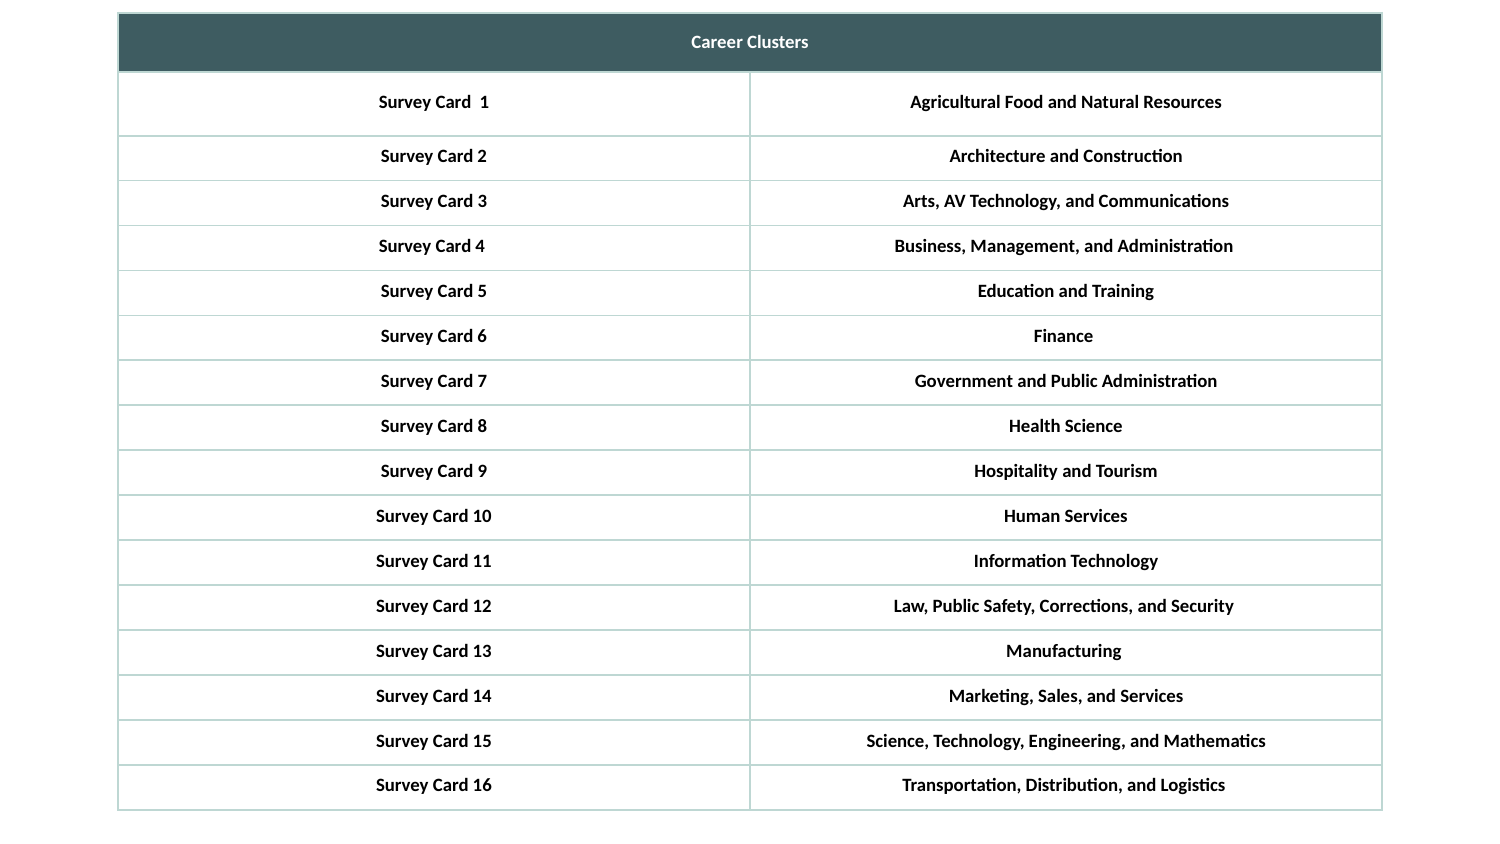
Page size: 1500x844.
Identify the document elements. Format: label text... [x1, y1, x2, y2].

table_cell Survey Card 14 [119, 676, 749, 719]
table_cell Survey Card 3 [119, 181, 749, 225]
table_cell Finance [751, 316, 1381, 359]
table_cell Information Technology [751, 541, 1381, 584]
table_cell Architecture and Construction [751, 137, 1381, 180]
table_cell Hospitality and Tourism [751, 451, 1381, 494]
table_cell Survey Card 10 [119, 496, 749, 539]
table_cell Survey Card 2 [119, 137, 749, 180]
table_cell Survey Card 9 [119, 451, 749, 494]
table_cell Arts, AV Technology, and Communications [751, 181, 1381, 225]
table_cell Transportation, Distribution, and Logistics [751, 766, 1381, 809]
table_cell Science, Technology, Engineering, and Mathematics [751, 721, 1381, 764]
table_cell Health Science [751, 406, 1381, 449]
table_cell Survey Card 15 [119, 721, 749, 764]
table_cell Survey Card 16 [119, 766, 749, 809]
table_cell Survey Card 1 [119, 73, 749, 135]
table_cell Manufacturing [751, 631, 1381, 674]
table_cell Survey Card 5 [119, 271, 749, 315]
table_cell Survey Card 13 [119, 631, 749, 674]
table_cell Education and Training [751, 271, 1381, 315]
table_cell Government and Public Administration [751, 361, 1381, 404]
table_cell Human Services [751, 496, 1381, 539]
table_cell Survey Card 4 [119, 226, 749, 270]
table_cell Law, Public Safety, Corrections, and Security [751, 586, 1381, 629]
table_cell Marketing, Sales, and Services [751, 676, 1381, 719]
table_cell Business, Management, and Administration [751, 226, 1381, 270]
table_cell Survey Card 8 [119, 406, 749, 449]
table_cell Agricultural Food and Natural Resources [751, 73, 1381, 135]
table_cell Survey Card 12 [119, 586, 749, 629]
table_cell Survey Card 11 [119, 541, 749, 584]
table_cell Survey Card 6 [119, 316, 749, 359]
table_header Career Clusters [119, 14, 1381, 71]
table_cell Survey Card 7 [119, 361, 749, 404]
